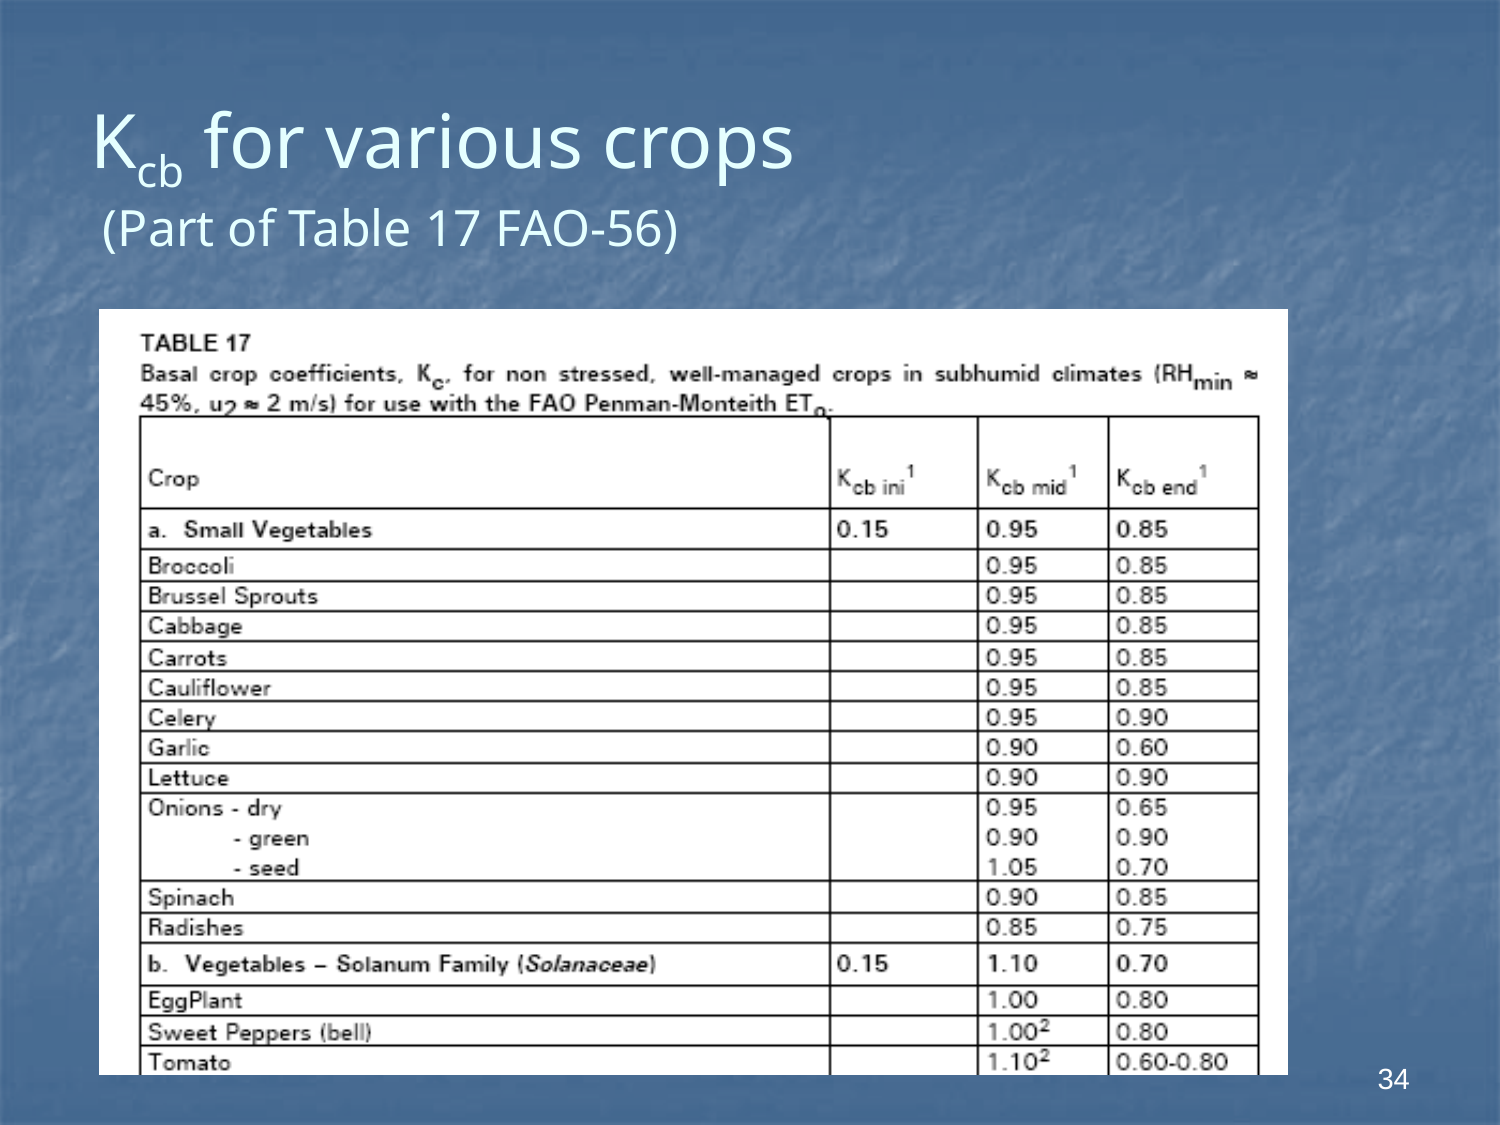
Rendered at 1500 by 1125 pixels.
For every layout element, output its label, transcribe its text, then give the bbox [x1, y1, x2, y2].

picture [99, 308, 1288, 1076]
title Kcb for various crops (Part of Table 17 FAO-56) [74, 62, 1426, 288]
slide_number 34 [1074, 1024, 1426, 1103]
